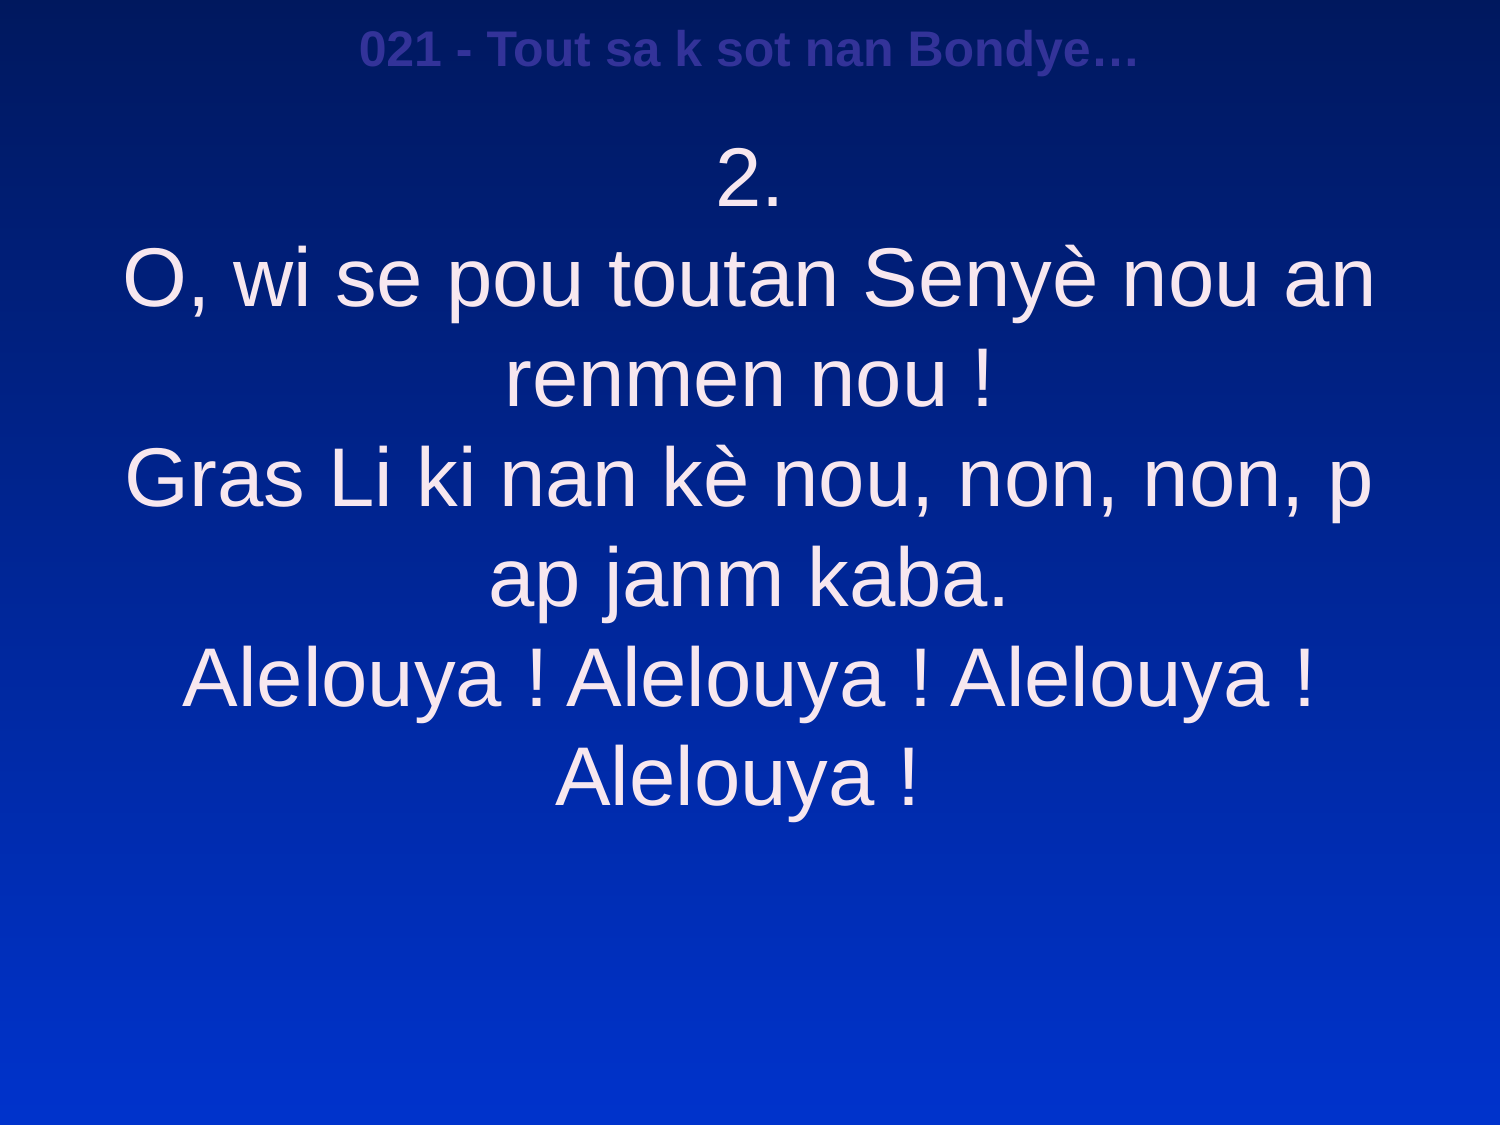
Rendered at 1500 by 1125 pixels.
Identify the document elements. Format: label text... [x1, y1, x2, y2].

text_box 2. O, wi se pou toutan Senyè nou an renmen nou ! Gras Li ki nan kè nou, non, non, p ap janm kaba. Alelouya ! Alelouya ! Alelouya ! Alelouya ! [79, 115, 1421, 830]
text_box 021 - Tout sa k sot nan Bondye… [0, 9, 1500, 79]
